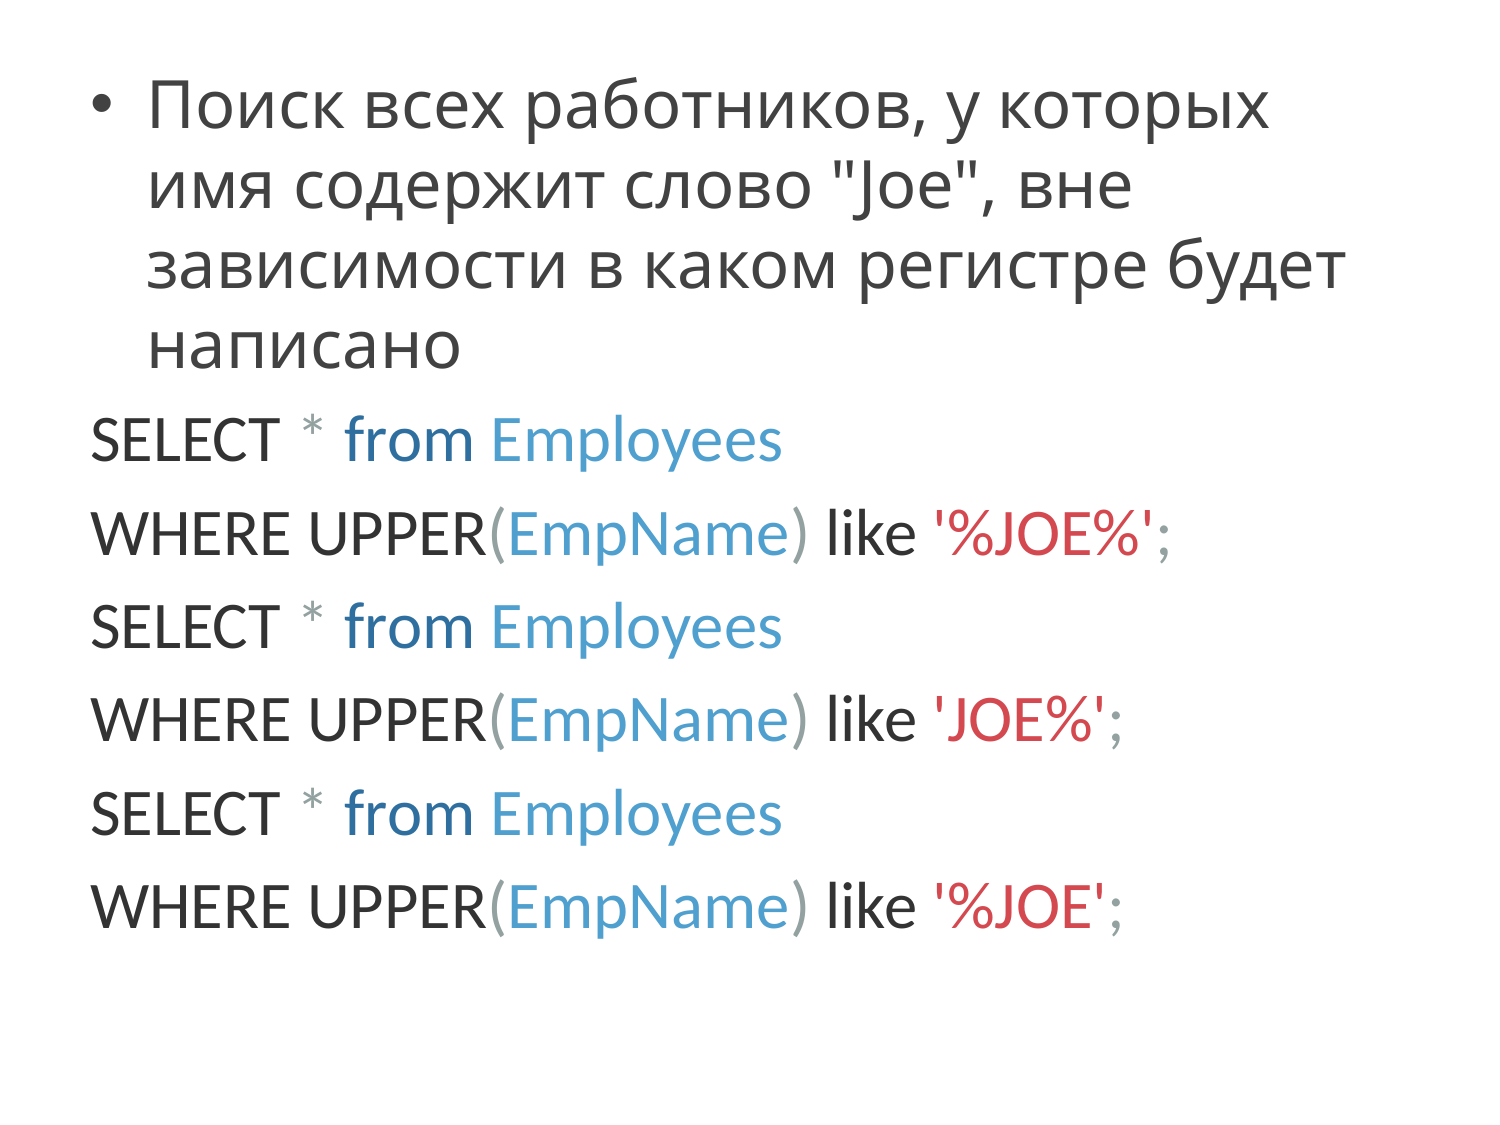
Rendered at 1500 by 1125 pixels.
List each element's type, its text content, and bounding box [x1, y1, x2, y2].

list Поиск всех работников, у которых имя содержит слово "Joe", вне зависимости в каком регистре будет написано SELECT * from Employees WHERE UPPER(EmpName) like '%JOE%'; SELECT * from Employees WHERE UPPER(EmpName) like 'JOE%'; SELECT * from Employees WHERE UPPER(EmpName) like '%JOE'; [75, 54, 1425, 1005]
